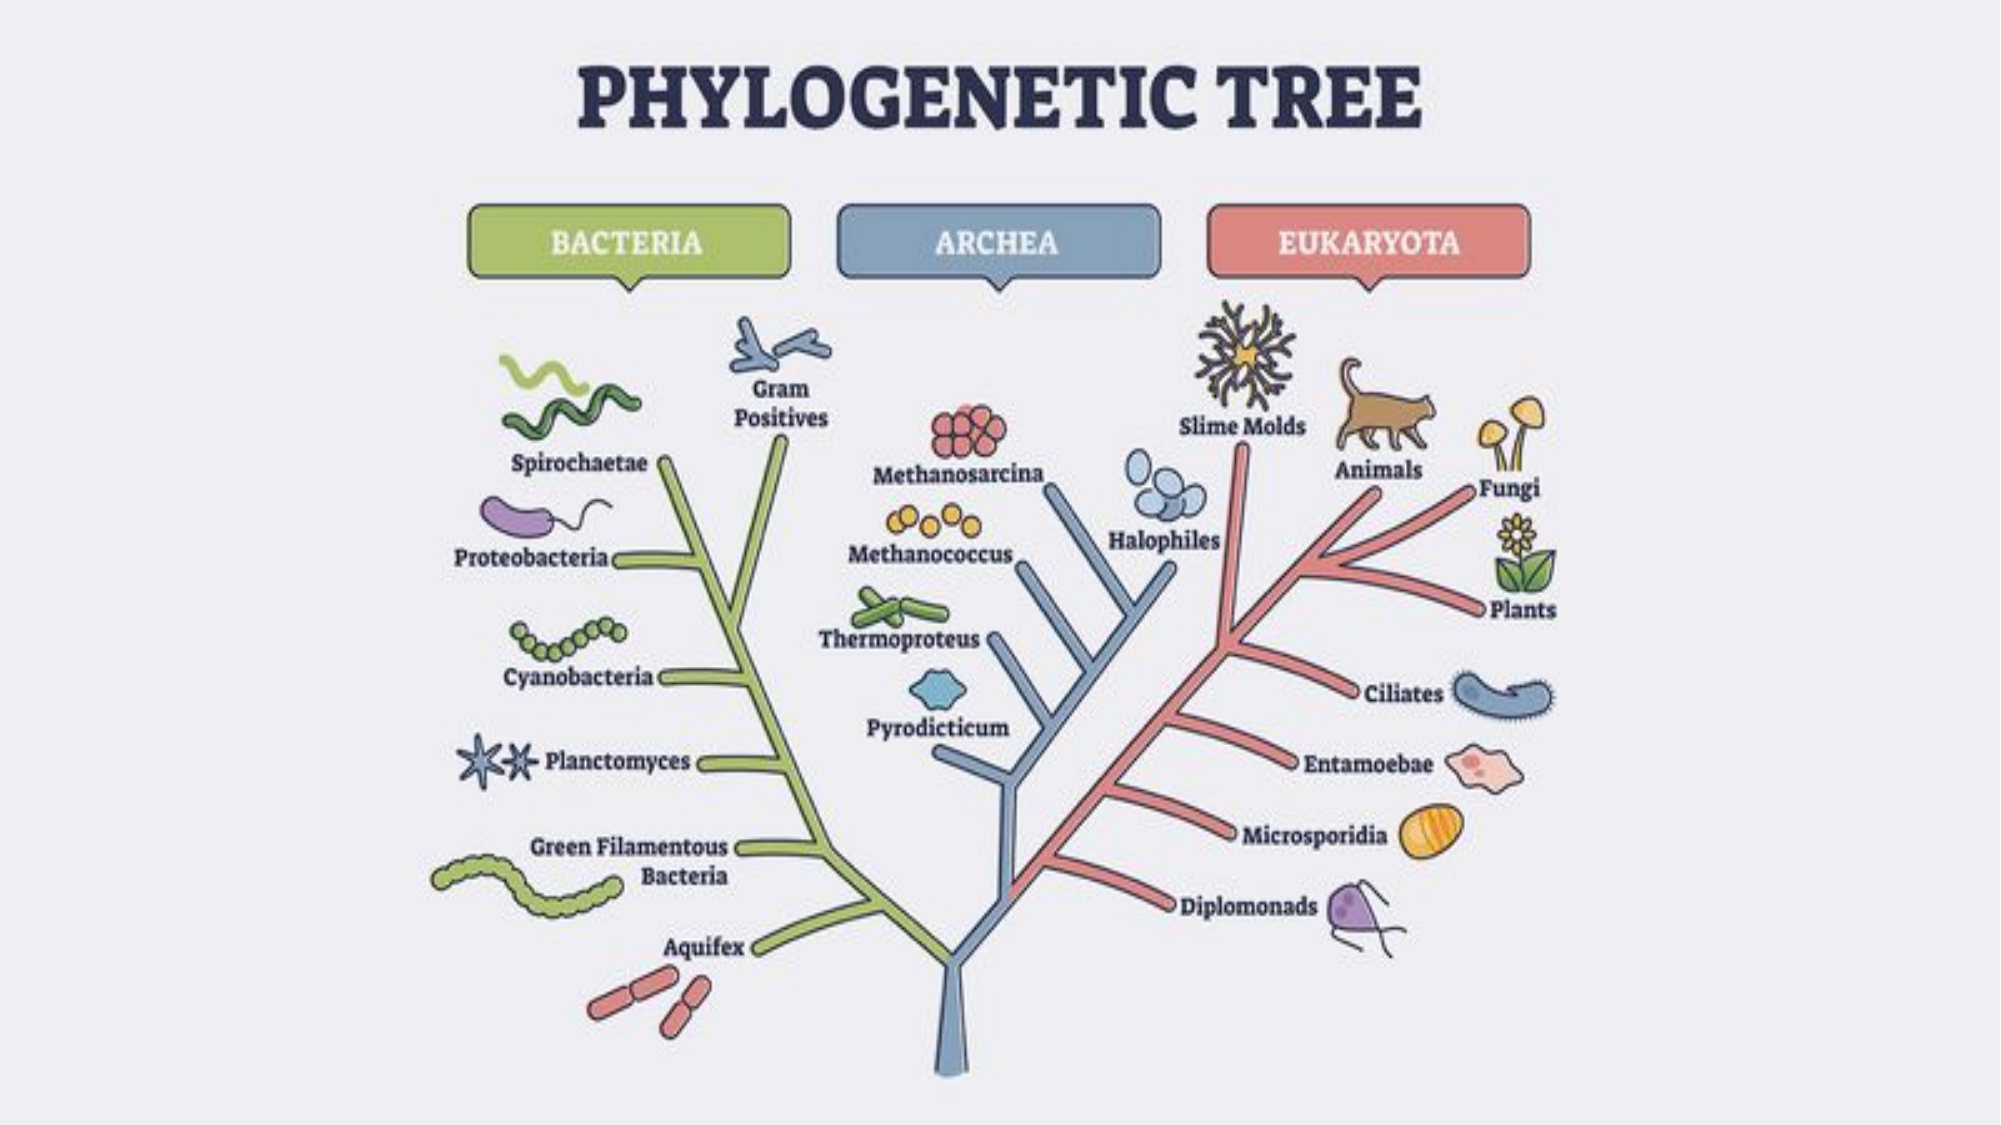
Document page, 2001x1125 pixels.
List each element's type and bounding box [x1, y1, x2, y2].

list [0, 0, 2000, 1125]
